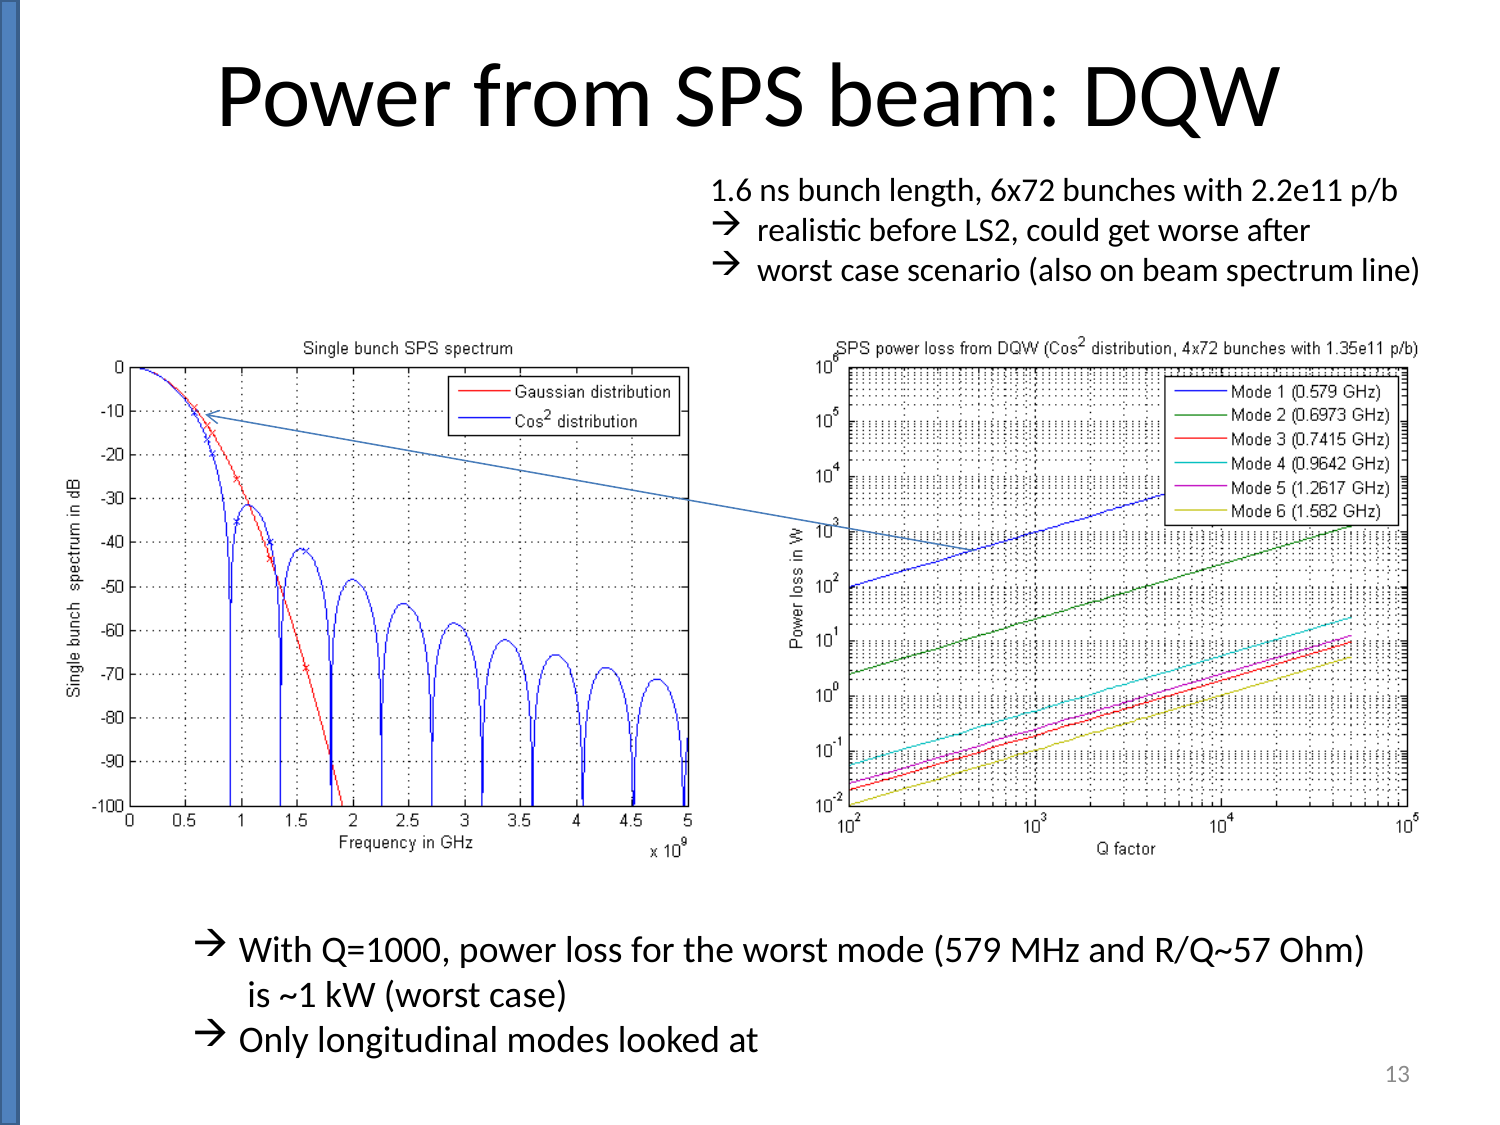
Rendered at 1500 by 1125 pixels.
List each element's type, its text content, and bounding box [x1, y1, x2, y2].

title Power from SPS beam: DQW [75, 0, 1425, 183]
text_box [204, 414, 975, 551]
text_box 1.6 ns bunch length, 6x72 bunches with 2.2e11 p/b realistic before LS2, could get worse after worst case scenario (also on beam spectrum line) [695, 160, 1437, 296]
text_box With Q=1000, power loss for the worst mode (579 MHz and R/Q~57 Ohm) is ~1 kW (worst case) Only longitudinal modes looked at [177, 918, 1382, 1068]
slide_number 13 [1074, 1042, 1425, 1103]
picture [36, 326, 1476, 866]
